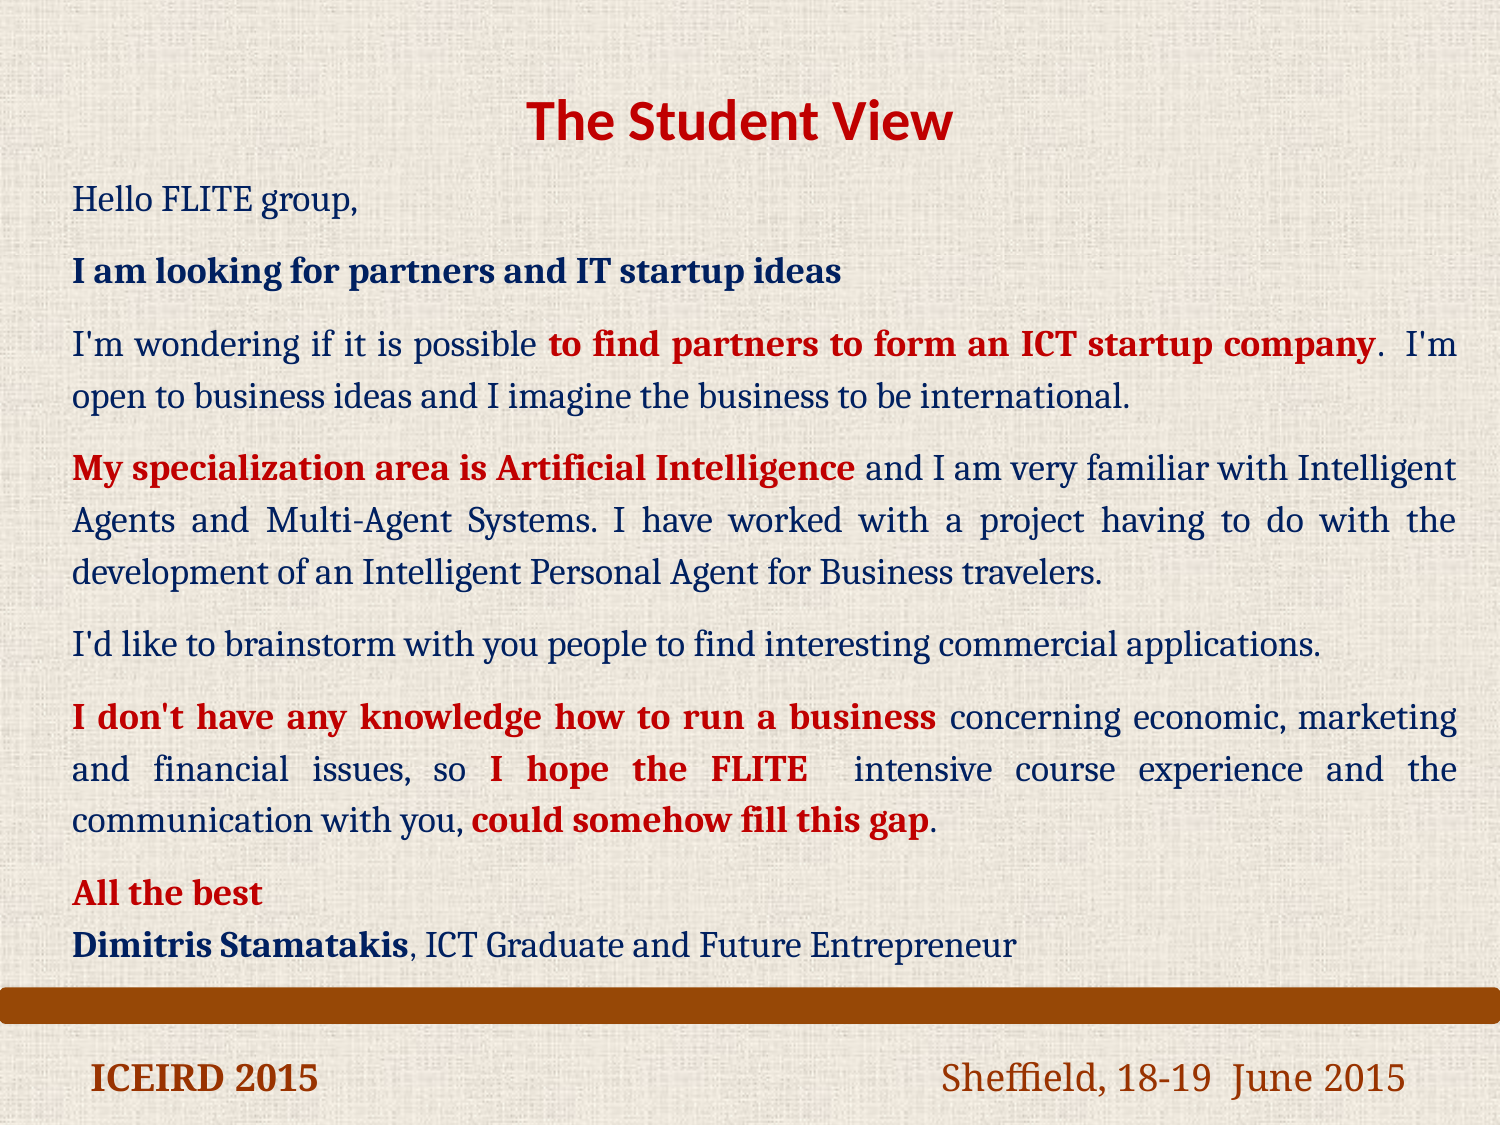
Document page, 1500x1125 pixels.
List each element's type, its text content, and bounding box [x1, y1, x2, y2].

text_box The Student View [508, 75, 972, 159]
text_box ICEIRD 2015 Sheffield, 18-19 June 2015 [17, 1046, 1483, 1108]
text_box Hello FLITE group, I am looking for partners and IT startup ideas I'm wondering if it is possible to find partners to form an ICT startup company. I'm open to business ideas and I imagine the business to be international. My specialization area is Artificial Intelligence and I am very familiar with Intelligent Agents and Multi-Agent Systems. I have worked with a project having to do with the development of an Intelligent Personal Agent for Business travelers. I'd like to brainstorm with you people to find interesting commercial applications. I don't have any knowledge how to run a business concerning economic, marketing and financial issues, so I hope the FLITE intensive course experience and the communication with you, could somehow fill this gap. All the best Dimitris Stamatakis, ICT Graduate and Future Entrepreneur [57, 159, 1473, 977]
slide_number [75, 1042, 425, 1103]
text_box [0, 988, 1500, 1024]
slide_number [1074, 1042, 1425, 1103]
